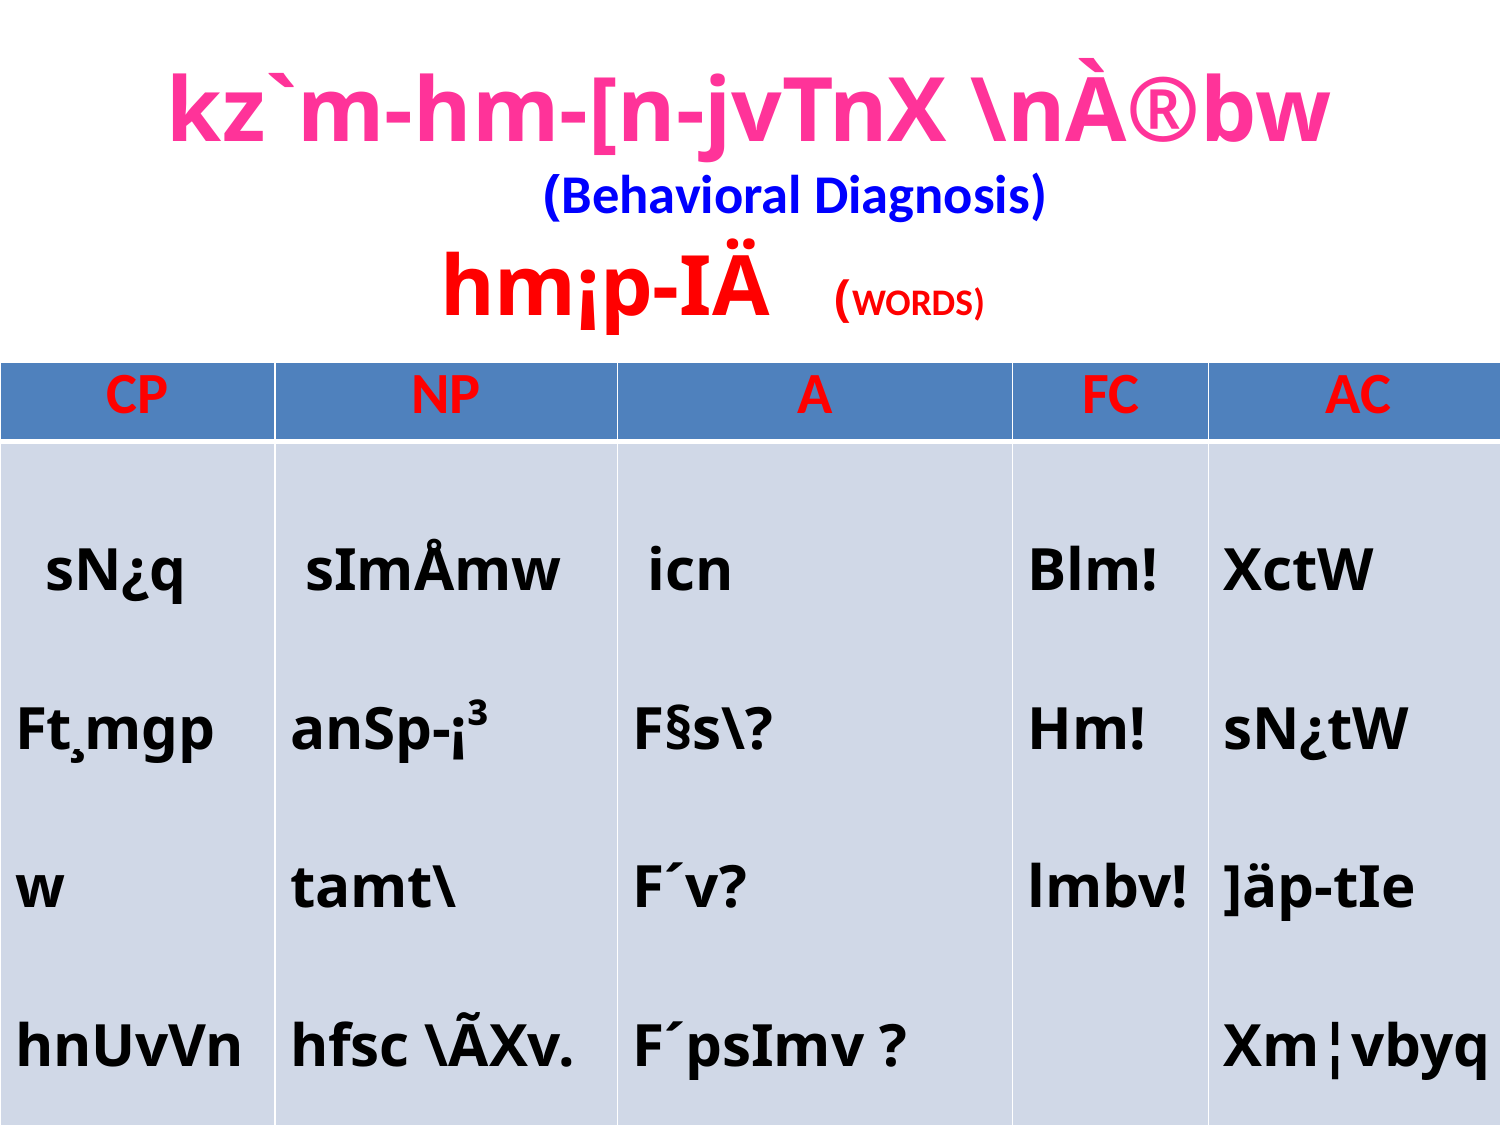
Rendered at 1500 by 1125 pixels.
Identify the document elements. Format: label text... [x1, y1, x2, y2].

table_header CP [1, 363, 274, 439]
table_cell sImÅmw anSp-¡³ tamt\ hfsc \ÃXv. [276, 444, 617, 1125]
table_cell icn F§s\? F´v? F´psIm­v ? [618, 444, 1012, 1125]
table_header A [618, 363, 1012, 439]
text_box hm¡p-IÄ (WORDS) [387, 233, 1038, 340]
table_header FC [1013, 363, 1208, 439]
table_header AC [1209, 363, 1500, 439]
title kz`m-hm-[n-jvTnX \nÀ®bw (Behavioral Diagnosis) [75, 45, 1425, 233]
table_cell Blm! Hm! lmbv! [1013, 444, 1208, 1125]
table_header NP [276, 363, 617, 439]
table_cell XctW sN¿tW ]äp-tIe Xm¦vbyq [1209, 444, 1500, 1125]
table_cell sN¿q Ft¸mgpw hnUvVn IjvSw! [1, 444, 274, 1125]
